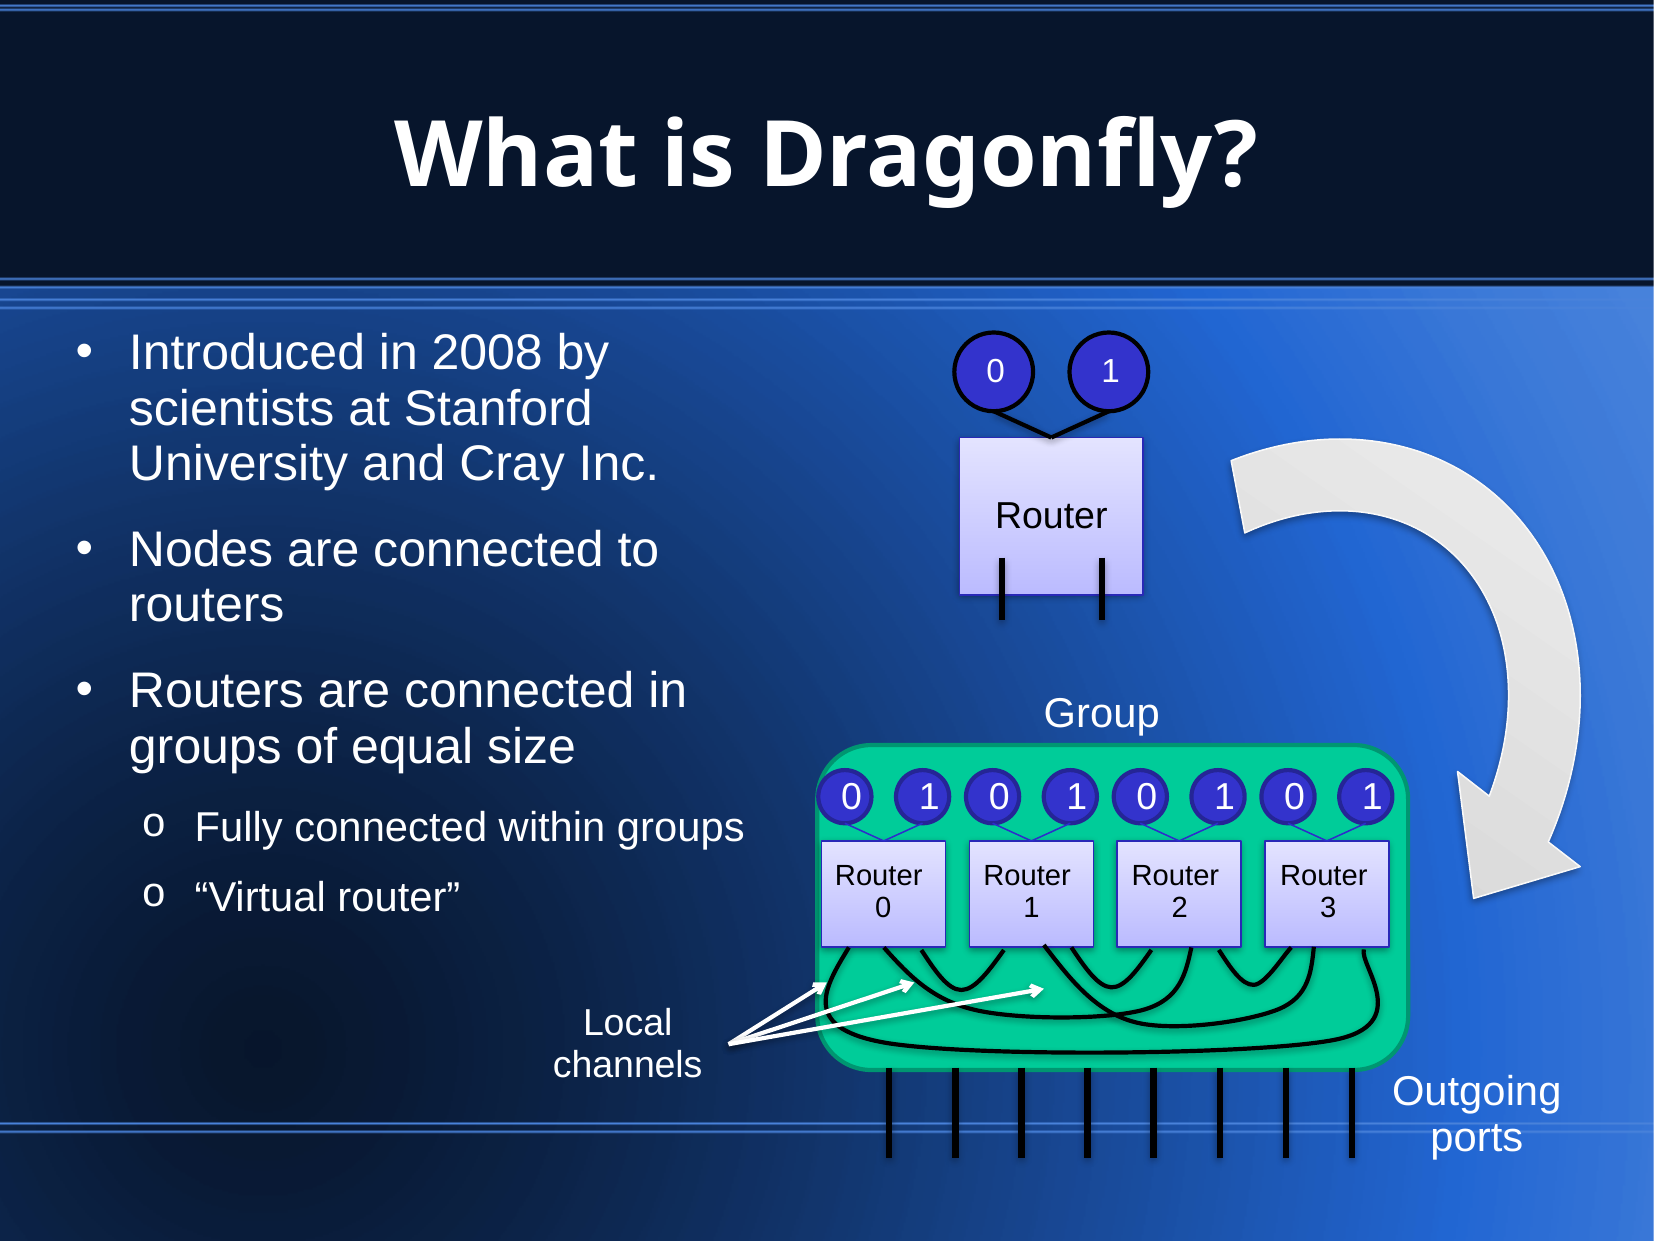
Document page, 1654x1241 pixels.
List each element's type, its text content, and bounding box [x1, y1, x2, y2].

text_box Group [926, 682, 1277, 743]
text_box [800, 744, 1415, 1071]
text_box [1230, 438, 1582, 900]
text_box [939, 332, 1168, 596]
picture [0, 0, 1654, 1241]
list Introduced in 2008 by scientists at Stanford University and Cray Inc. Nodes are connected to routers Routers are connected in groups of equal size Fully connected within groups “Virtual router” [57, 319, 790, 1022]
title What is Dragonfly? [82, 49, 1571, 257]
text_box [888, 1067, 1352, 1158]
text_box Outgoing ports [1364, 1060, 1590, 1169]
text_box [728, 1021, 1135, 1046]
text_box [728, 982, 915, 1021]
text_box Local channels [526, 995, 729, 1094]
